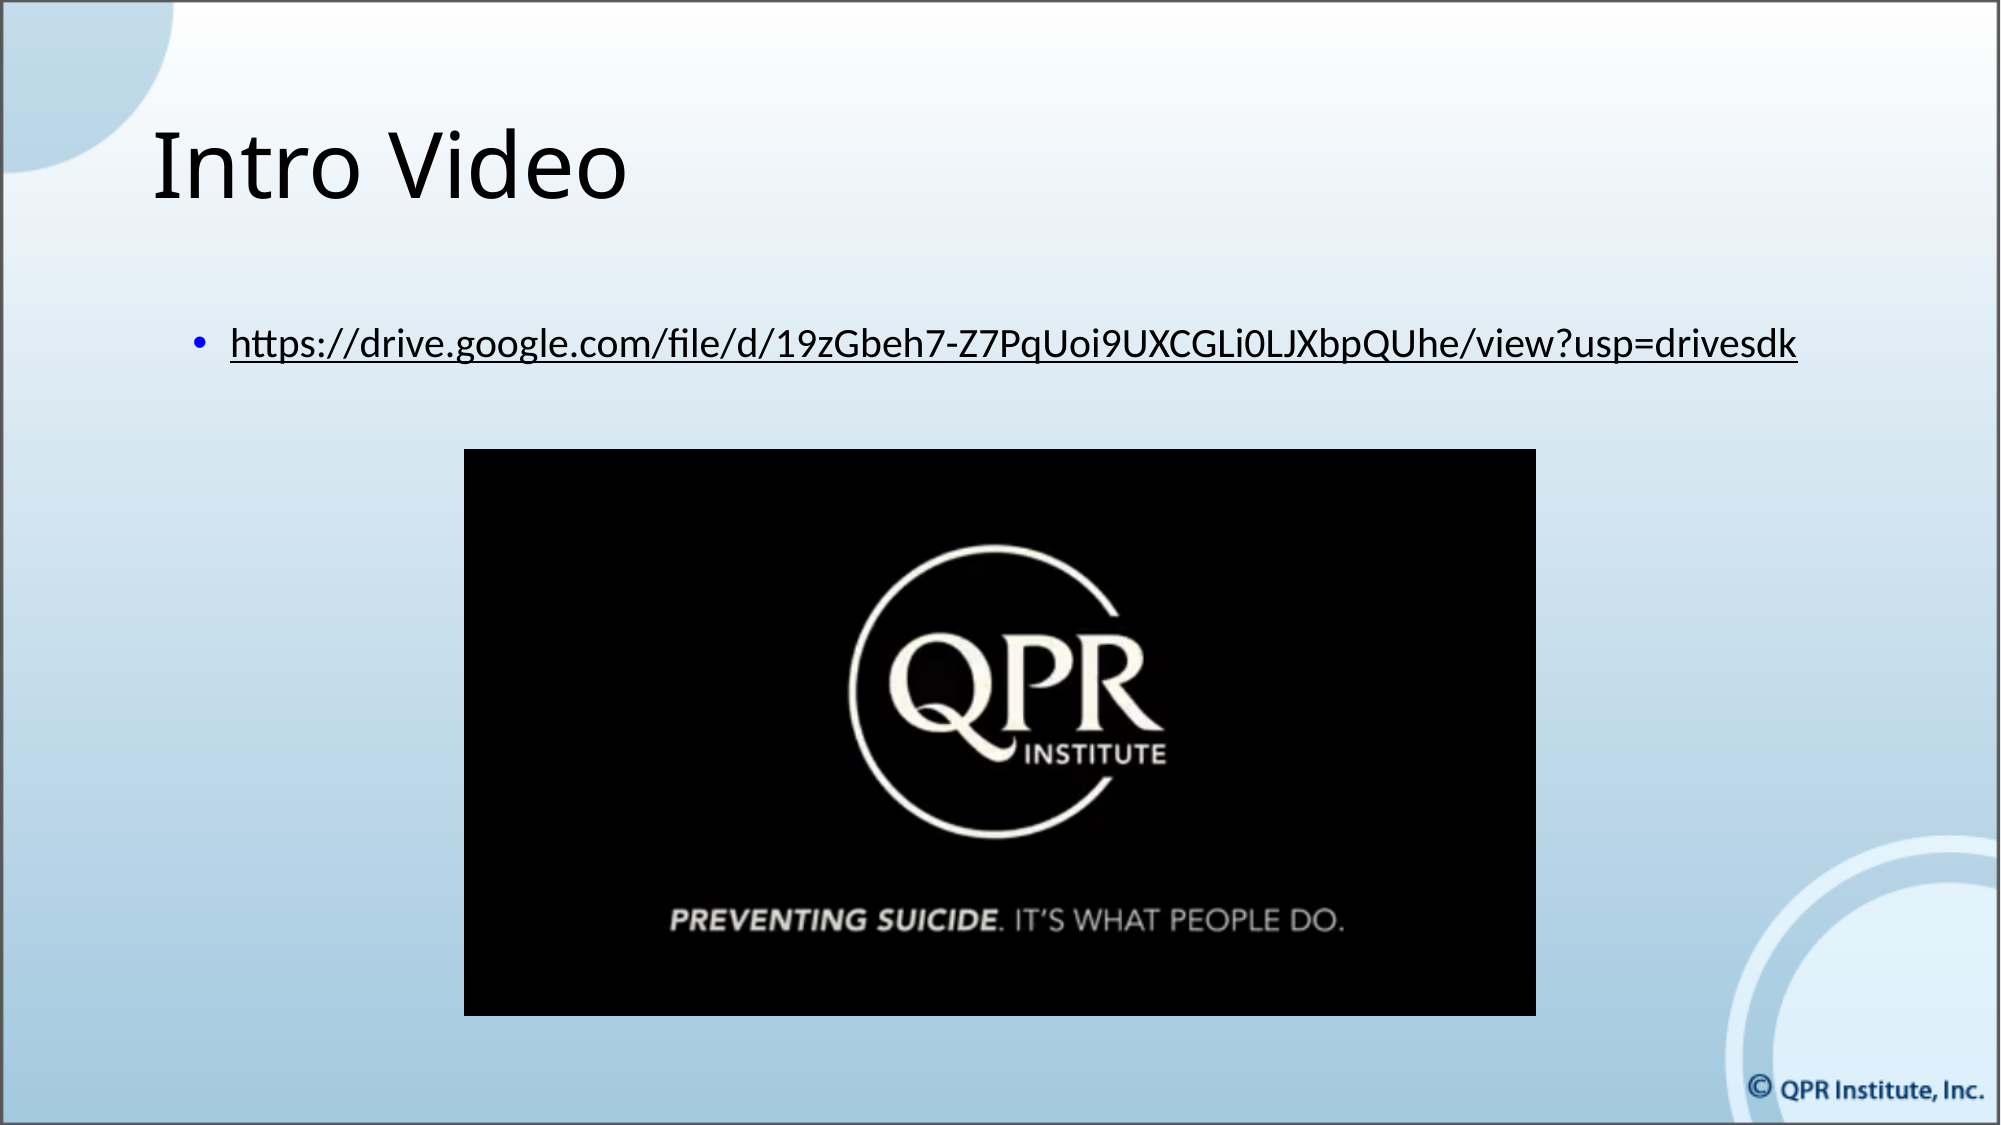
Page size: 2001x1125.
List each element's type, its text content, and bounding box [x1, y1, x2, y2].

picture [464, 449, 1536, 1016]
picture [0, 0, 2001, 1125]
list https://drive.google.com/file/d/19zGbeh7-Z7PqUoi9UXCGLi0LJXbpQUhe/view?usp=drivesdk [137, 0, 1863, 1052]
